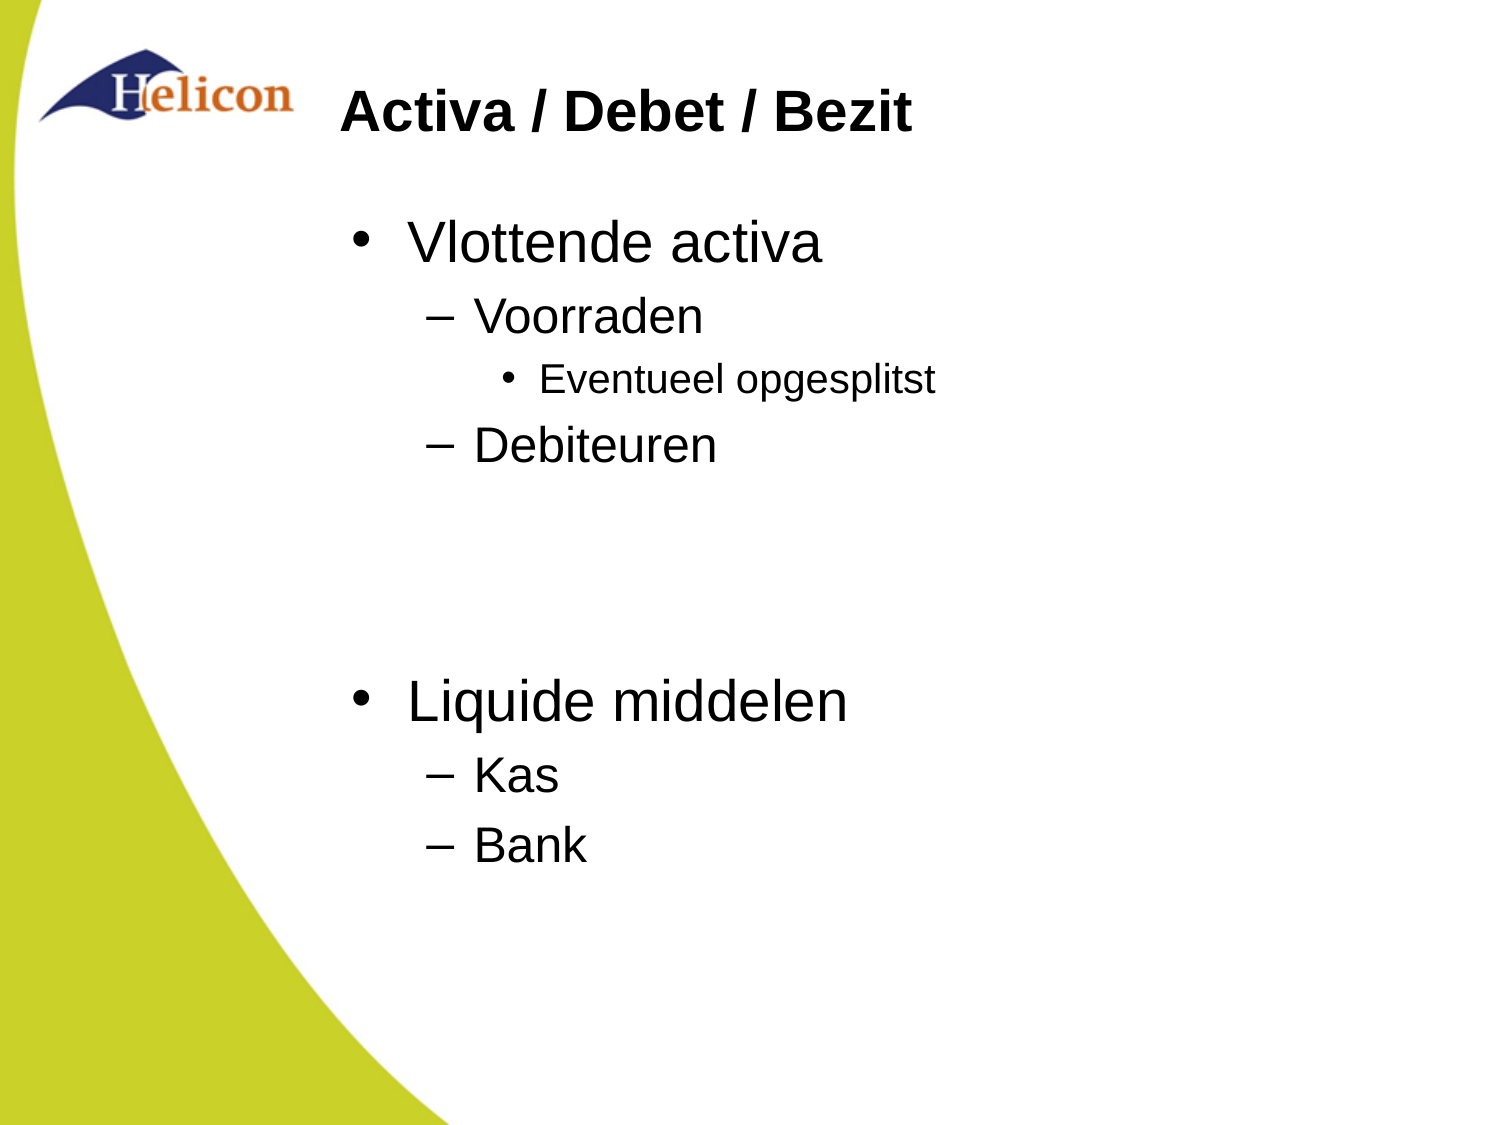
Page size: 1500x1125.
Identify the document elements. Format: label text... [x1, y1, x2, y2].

list Vlottende activa Voorraden Eventueel opgesplitst Debiteuren Liquide middelen Kas Bank [336, 196, 1425, 1005]
picture [0, 0, 1500, 1125]
title Activa / Debet / Bezit [324, 54, 1415, 161]
